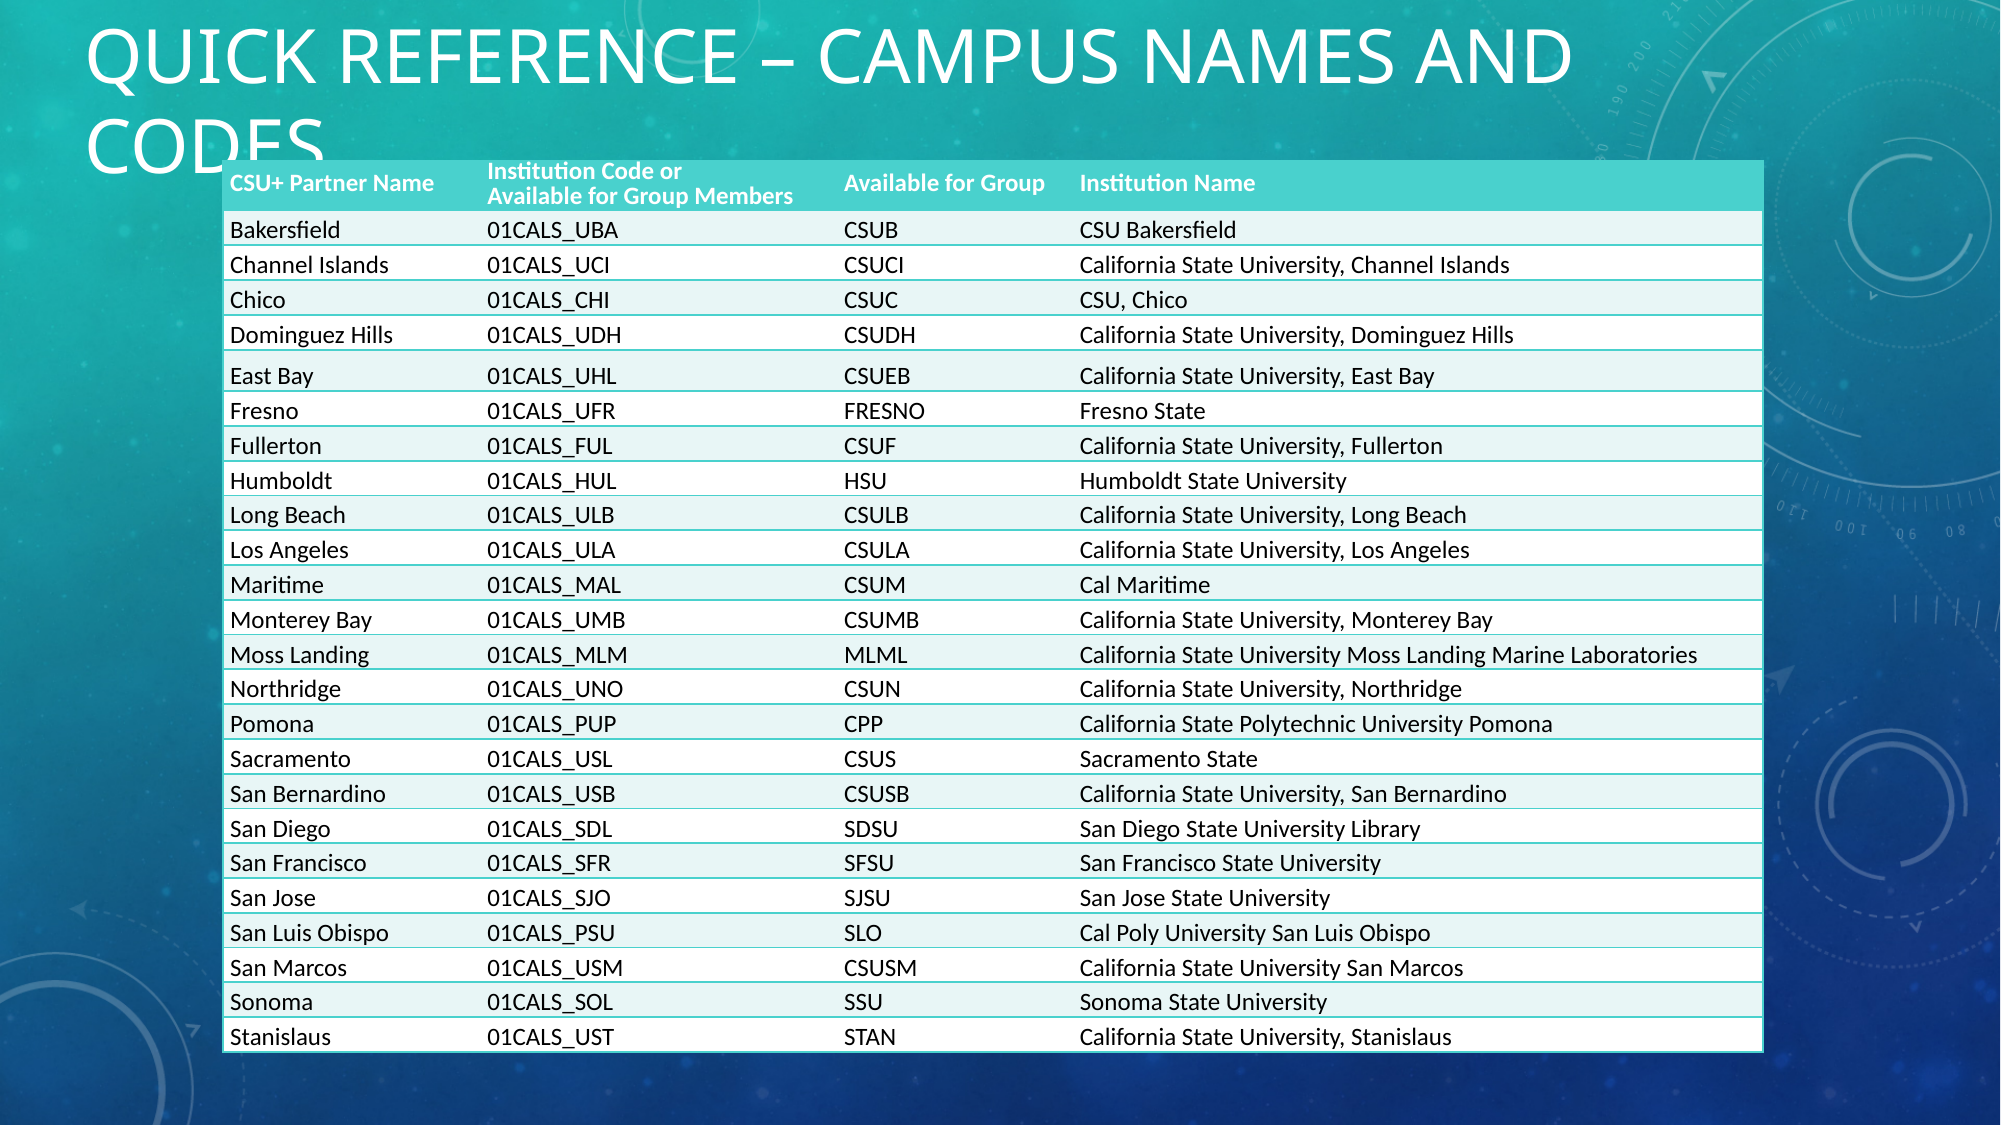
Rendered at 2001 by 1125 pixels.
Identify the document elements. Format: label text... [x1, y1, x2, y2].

table_cell CSUCI [837, 246, 1072, 279]
table_cell California State University, Fullerton [1072, 427, 1762, 460]
table_cell Maritime [224, 566, 480, 599]
table_cell 01CALS_SJO [480, 879, 837, 912]
table_cell Sonoma State University [1072, 983, 1762, 1016]
table_cell CSUB [837, 211, 1072, 244]
table_cell CPP [837, 705, 1072, 738]
table_cell 01CALS_UNO [480, 670, 837, 703]
table_cell Bakersfield [224, 211, 480, 244]
table_cell 01CALS_USM [480, 948, 837, 981]
table_cell Northridge [224, 670, 480, 703]
table_cell CSU, Chico [1072, 281, 1762, 314]
table_cell CSUSM [837, 948, 1072, 981]
table_cell Monterey Bay [224, 601, 480, 634]
table_cell 01CALS_UDH [480, 316, 837, 349]
table_cell 01CALS_USB [480, 775, 837, 808]
table_cell MLML [837, 635, 1072, 668]
table_cell San Marcos [224, 948, 480, 981]
table_cell Cal Poly University San Luis Obispo [1072, 914, 1762, 947]
table_cell Pomona [224, 705, 480, 738]
table_cell 01CALS_PSU [480, 914, 837, 947]
table_cell Stanislaus [224, 1018, 480, 1051]
table_cell CSUS [837, 740, 1072, 773]
table_cell Fullerton [224, 427, 480, 460]
table_cell Fresno State [1072, 392, 1762, 425]
table_cell San Francisco [224, 844, 480, 877]
table_cell CSULA [837, 531, 1072, 564]
table_cell CSU Bakersfield [1072, 211, 1762, 244]
table_cell Humboldt State University [1072, 462, 1762, 495]
table_cell San Diego State University Library [1072, 809, 1762, 842]
table_cell California State University, East Bay [1072, 351, 1762, 390]
table_cell 01CALS_UFR [480, 392, 837, 425]
table_cell CSUMB [837, 601, 1072, 634]
table_cell 01CALS_USL [480, 740, 837, 773]
table_cell CSULB [837, 496, 1072, 529]
table_cell CSUM [837, 566, 1072, 599]
table_cell San Bernardino [224, 775, 480, 808]
table_cell CSUEB [837, 351, 1072, 390]
table_cell SLO [837, 914, 1072, 947]
table_cell SJSU [837, 879, 1072, 912]
table_cell SDSU [837, 809, 1072, 842]
table_cell STAN [837, 1018, 1072, 1051]
table_cell 01CALS_SFR [480, 844, 837, 877]
table_cell 01CALS_UST [480, 1018, 837, 1051]
table_cell CSUDH [837, 316, 1072, 349]
table_header Available for Group [837, 161, 1072, 210]
table_cell Sacramento [224, 740, 480, 773]
table_cell Humboldt [224, 462, 480, 495]
picture [0, 0, 2001, 1125]
table_cell Dominguez Hills [224, 316, 480, 349]
table_cell 01CALS_UHL [480, 351, 837, 390]
table_cell 01CALS_CHI [480, 281, 837, 314]
table_cell 01CALS_ULB [480, 496, 837, 529]
table_cell California State University, Northridge [1072, 670, 1762, 703]
table_cell CSUF [837, 427, 1072, 460]
table_cell Chico [224, 281, 480, 314]
table_cell California State University, Channel Islands [1072, 246, 1762, 279]
table_cell Channel Islands [224, 246, 480, 279]
table_cell CSUSB [837, 775, 1072, 808]
table_cell Los Angeles [224, 531, 480, 564]
table_cell California State University, San Bernardino [1072, 775, 1762, 808]
table_cell SSU [837, 983, 1072, 1016]
table_cell 01CALS_UCI [480, 246, 837, 279]
table_cell SFSU [837, 844, 1072, 877]
table_cell San Luis Obispo [224, 914, 480, 947]
table_cell 01CALS_SDL [480, 809, 837, 842]
table_cell San Jose [224, 879, 480, 912]
table_cell 01CALS_PUP [480, 705, 837, 738]
table_cell Fresno [224, 392, 480, 425]
table_cell Moss Landing [224, 635, 480, 668]
table_cell 01CALS_UBA [480, 211, 837, 244]
table_cell 01CALS_ULA [480, 531, 837, 564]
table_cell California State University Moss Landing Marine Laboratories [1072, 635, 1762, 668]
table_cell San Jose State University [1072, 879, 1762, 912]
title Quick reference – campus names and codes [69, 37, 1732, 161]
table_cell 01CALS_UMB [480, 601, 837, 634]
table_cell 01CALS_SOL [480, 983, 837, 1016]
table_cell California State University, Long Beach [1072, 496, 1762, 529]
table_cell California State University San Marcos [1072, 948, 1762, 981]
table_cell California State University, Monterey Bay [1072, 601, 1762, 634]
table_cell 01CALS_FUL [480, 427, 837, 460]
table_cell 01CALS_MLM [480, 635, 837, 668]
table_cell Sonoma [224, 983, 480, 1016]
table_cell FRESNO [837, 392, 1072, 425]
table_cell HSU [837, 462, 1072, 495]
table_cell 01CALS_HUL [480, 462, 837, 495]
table_cell 01CALS_MAL [480, 566, 837, 599]
table_cell Cal Maritime [1072, 566, 1762, 599]
table_cell CSUC [837, 281, 1072, 314]
table_cell California State Polytechnic University Pomona [1072, 705, 1762, 738]
table_cell Sacramento State [1072, 740, 1762, 773]
table_header CSU+ Partner Name [224, 161, 480, 210]
table_header Institution Code or Available for Group Members [480, 161, 837, 210]
table_cell San Francisco State University [1072, 844, 1762, 877]
table_cell San Diego [224, 809, 480, 842]
table_cell East Bay [224, 351, 480, 390]
table_cell California State University, Los Angeles [1072, 531, 1762, 564]
table_cell Long Beach [224, 496, 480, 529]
table_cell CSUN [837, 670, 1072, 703]
table_cell California State University, Stanislaus [1072, 1018, 1762, 1051]
table_cell California State University, Dominguez Hills [1072, 316, 1762, 349]
table_header Institution Name [1072, 161, 1762, 210]
